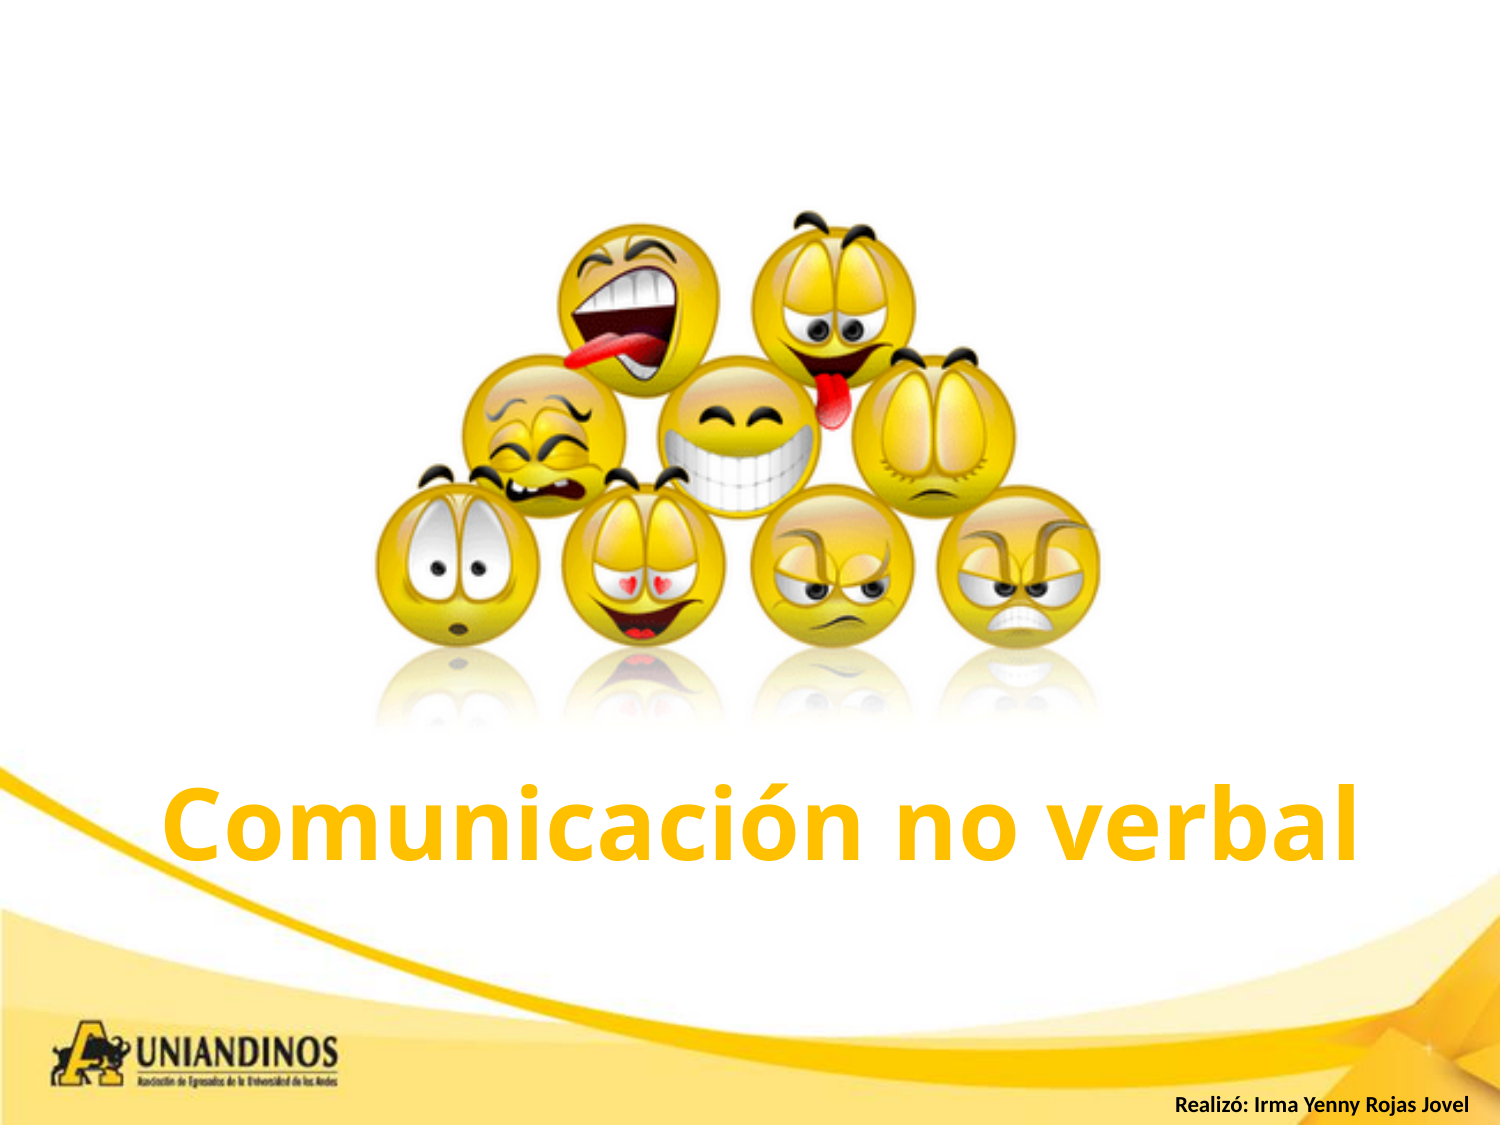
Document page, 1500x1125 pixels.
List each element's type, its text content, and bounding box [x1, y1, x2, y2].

picture [0, 0, 1500, 1125]
title Comunicación no verbal [123, 699, 1399, 941]
text_box Realizó: Irma Yenny Rojas Jovel [1160, 1082, 1500, 1125]
